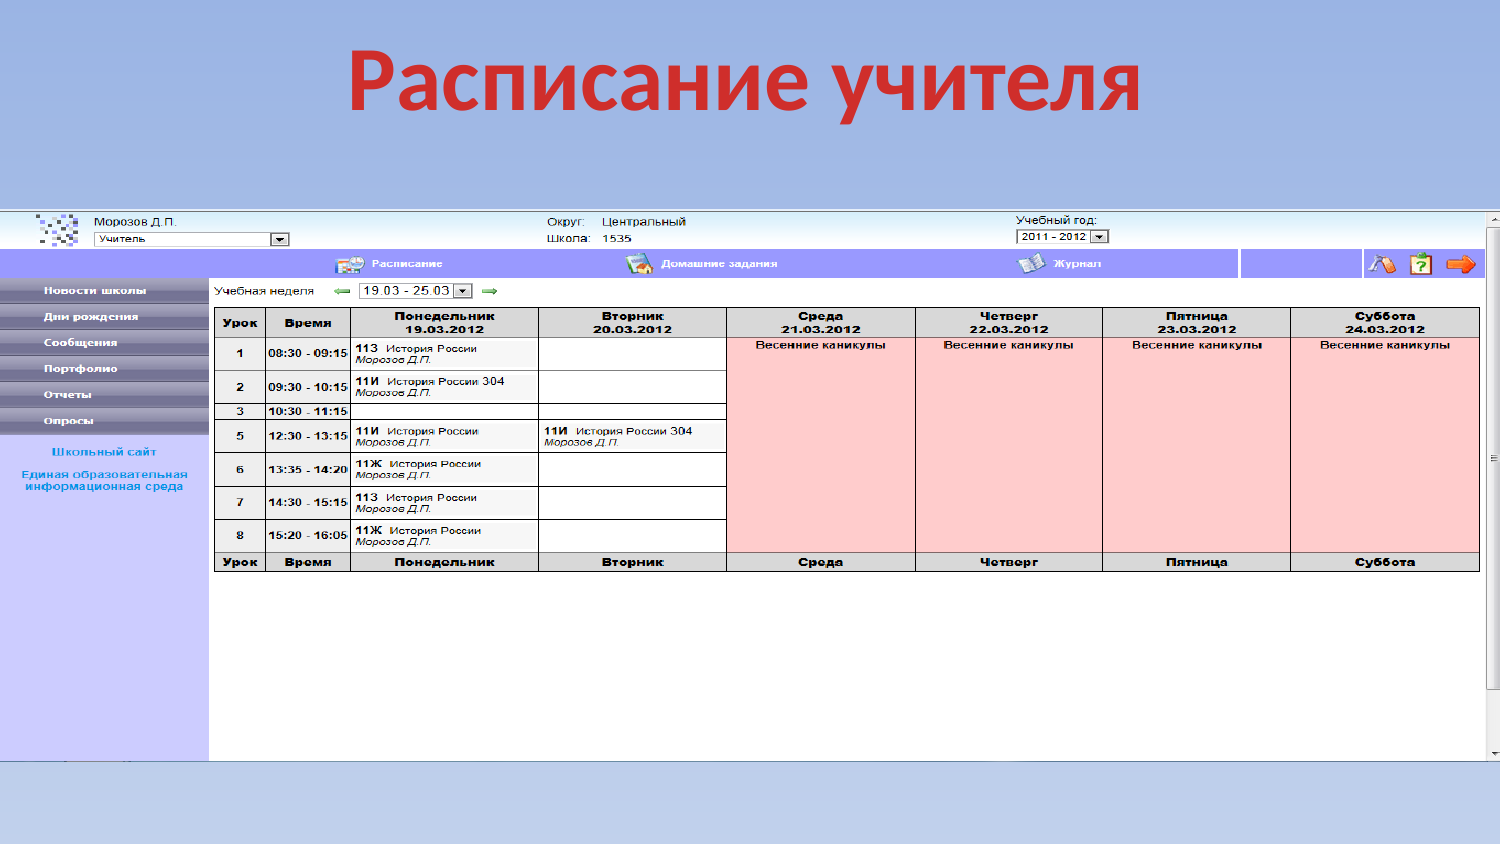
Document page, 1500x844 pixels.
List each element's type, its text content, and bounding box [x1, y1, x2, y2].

picture [0, 208, 1500, 763]
text_box Расписание учителя [332, 11, 1161, 137]
